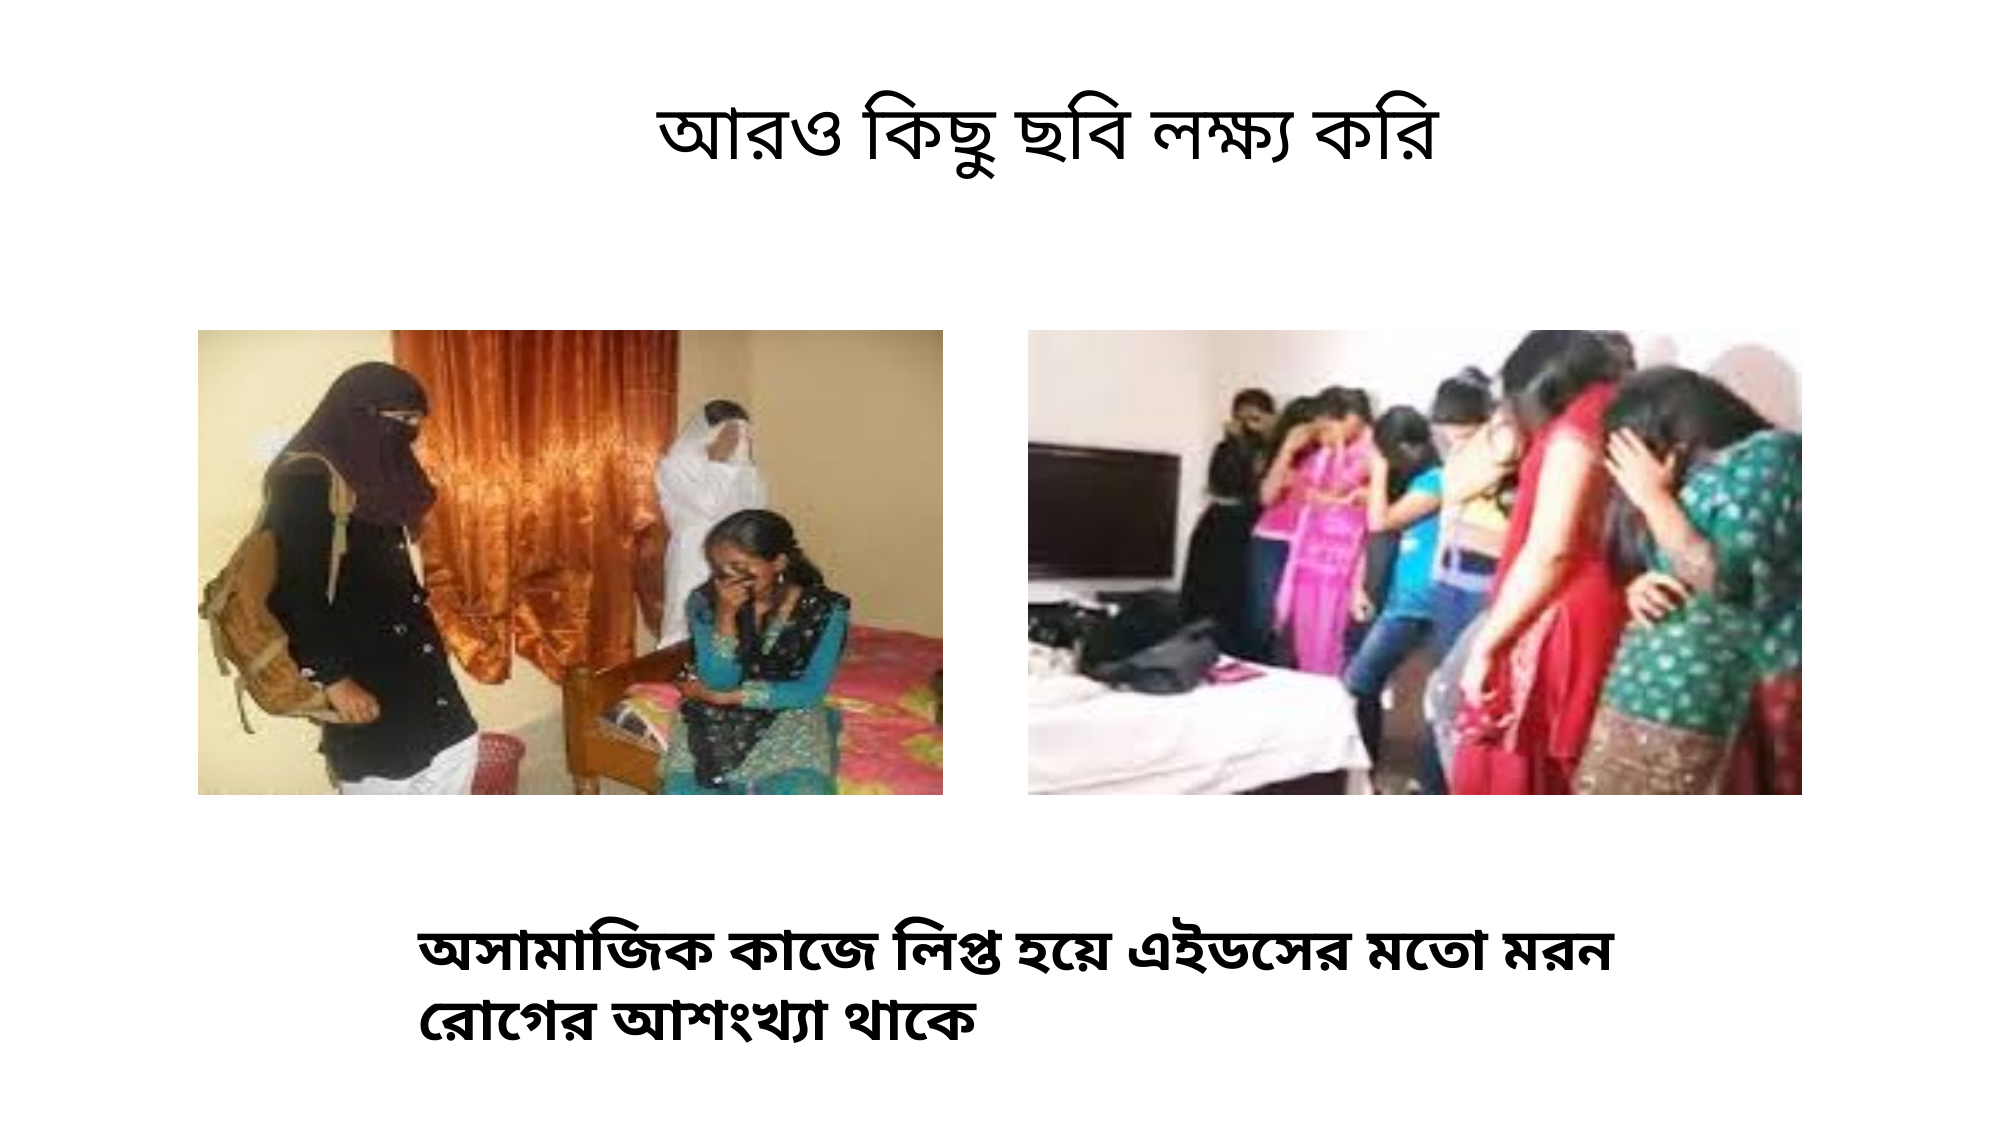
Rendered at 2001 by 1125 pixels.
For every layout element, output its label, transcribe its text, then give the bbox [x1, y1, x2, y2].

text_box অসামাজিক কাজে লিপ্ত হয়ে এইডসের মতো মরন রোগের আশংখ্যা থাকে [403, 904, 1729, 1060]
text_box আরও কিছু ছবি লক্ষ্য করি [642, 77, 1454, 183]
picture [1028, 330, 1802, 795]
picture [198, 330, 943, 795]
